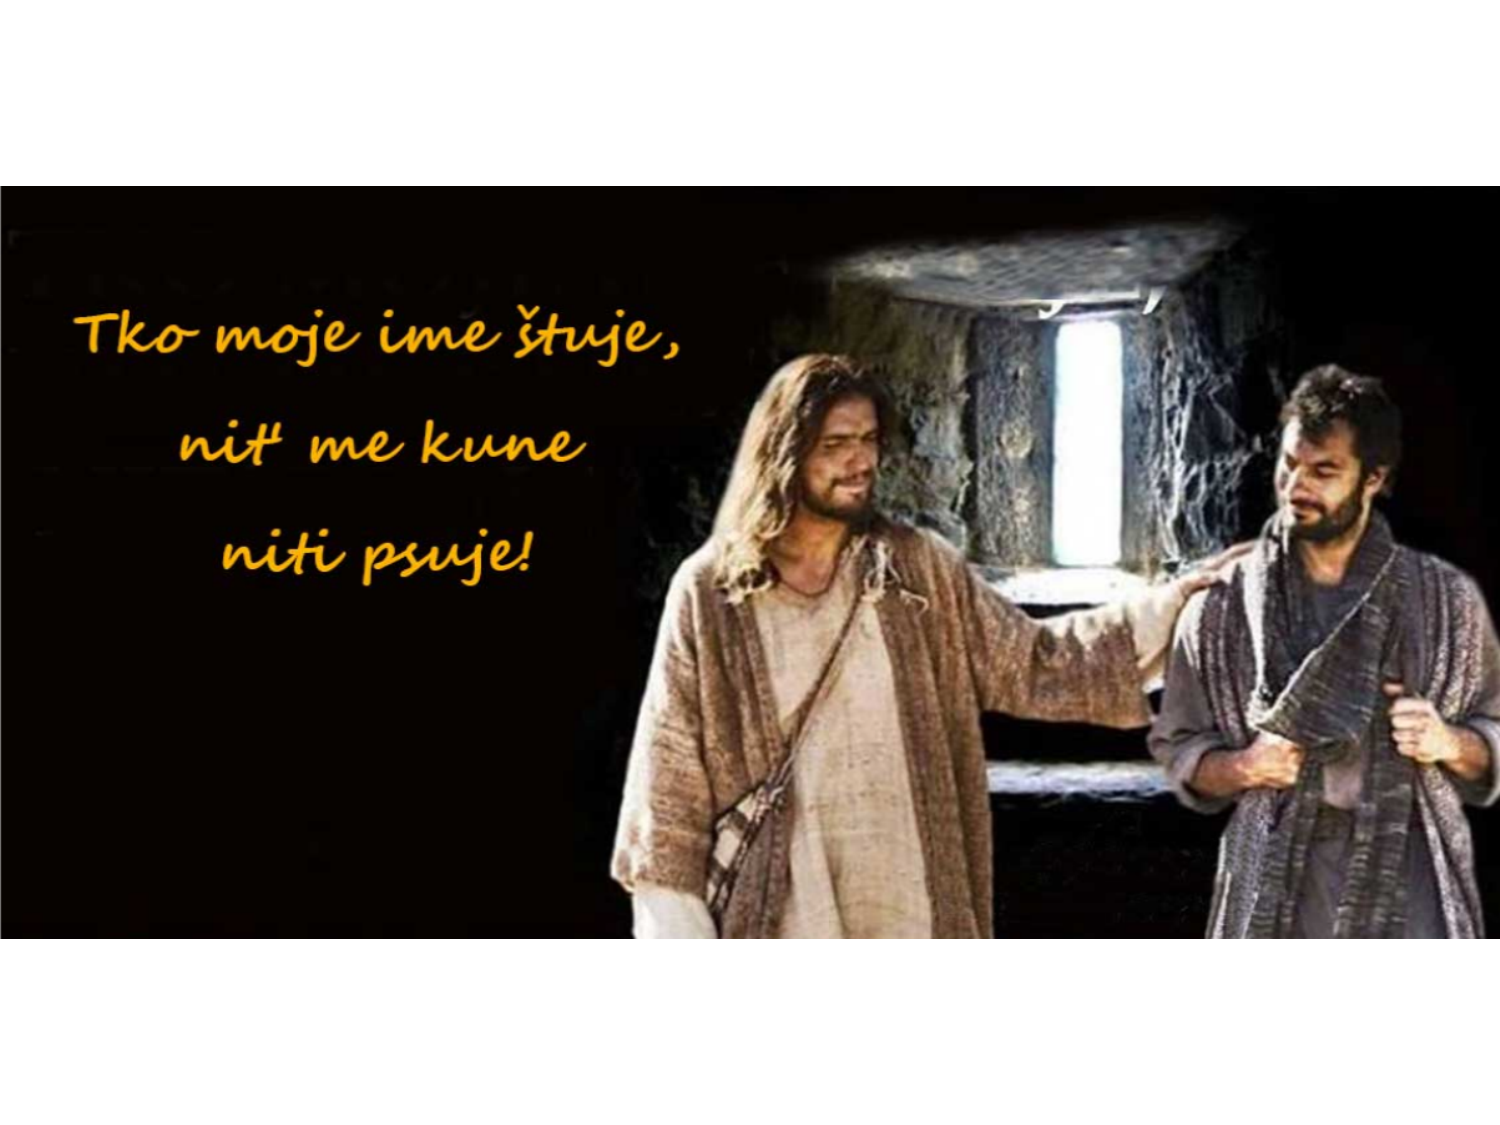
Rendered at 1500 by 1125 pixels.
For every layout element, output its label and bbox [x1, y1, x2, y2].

picture [0, 186, 1500, 939]
